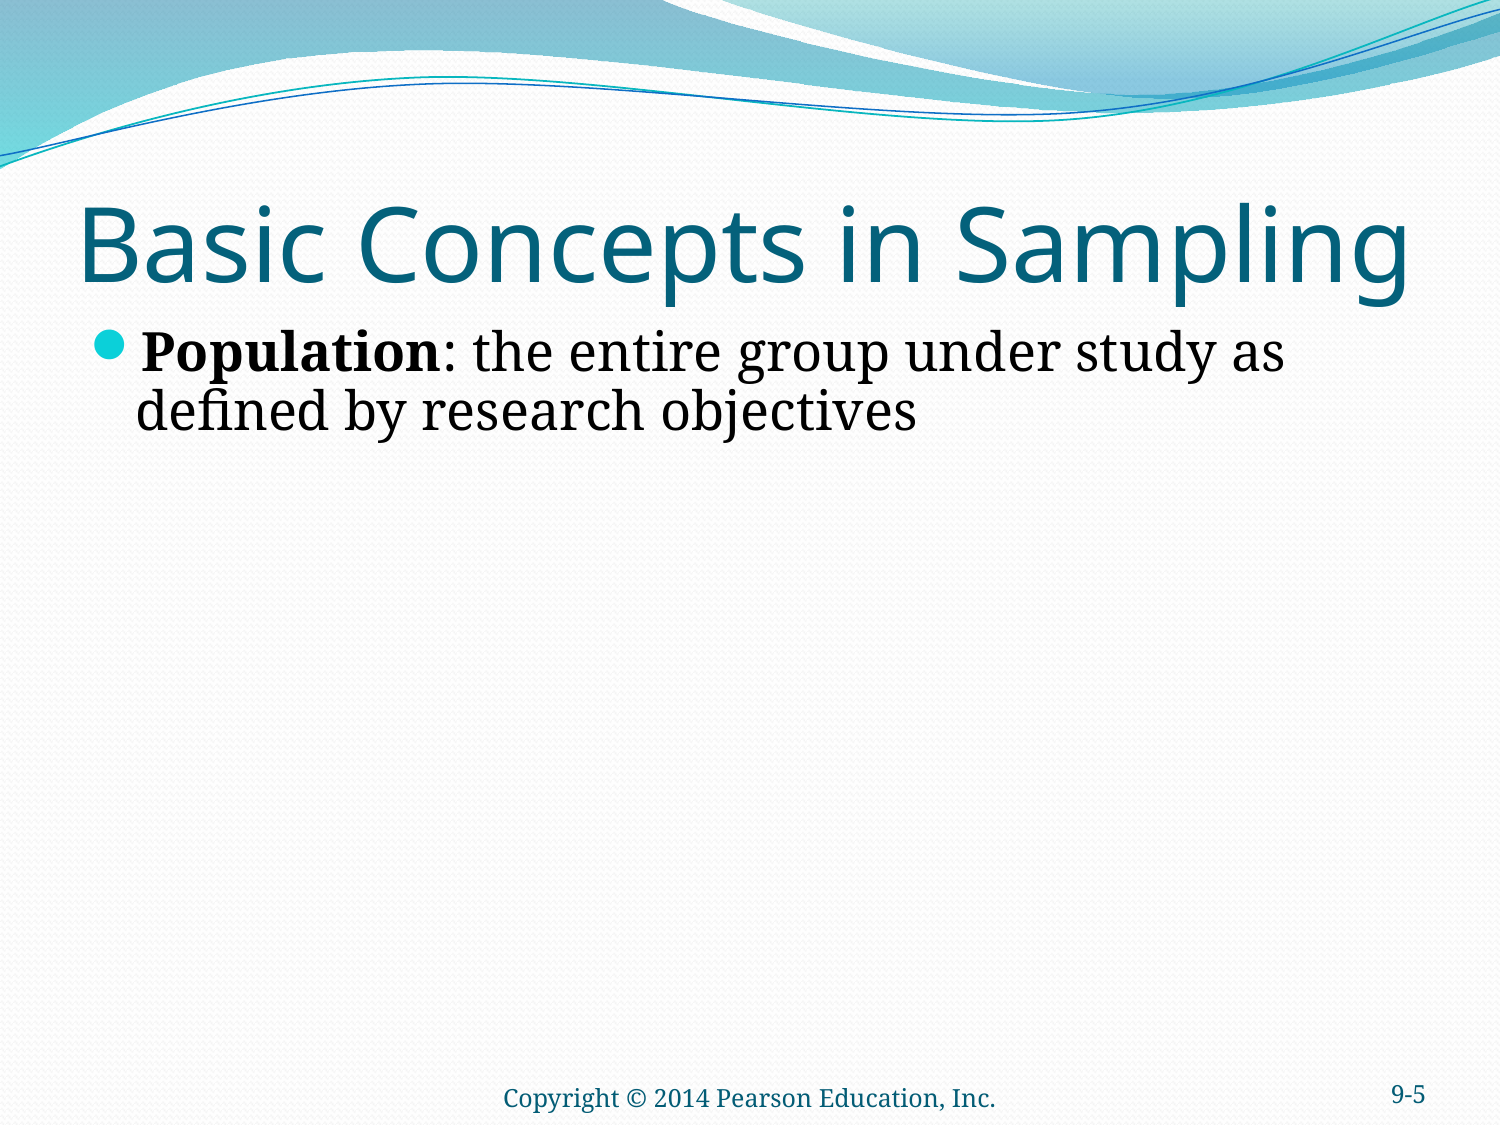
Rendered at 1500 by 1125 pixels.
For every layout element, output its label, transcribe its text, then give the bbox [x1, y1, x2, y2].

title Basic Concepts in Sampling [74, 115, 1426, 304]
list Population: the entire group under study as defined by research objectives [74, 317, 1426, 1038]
